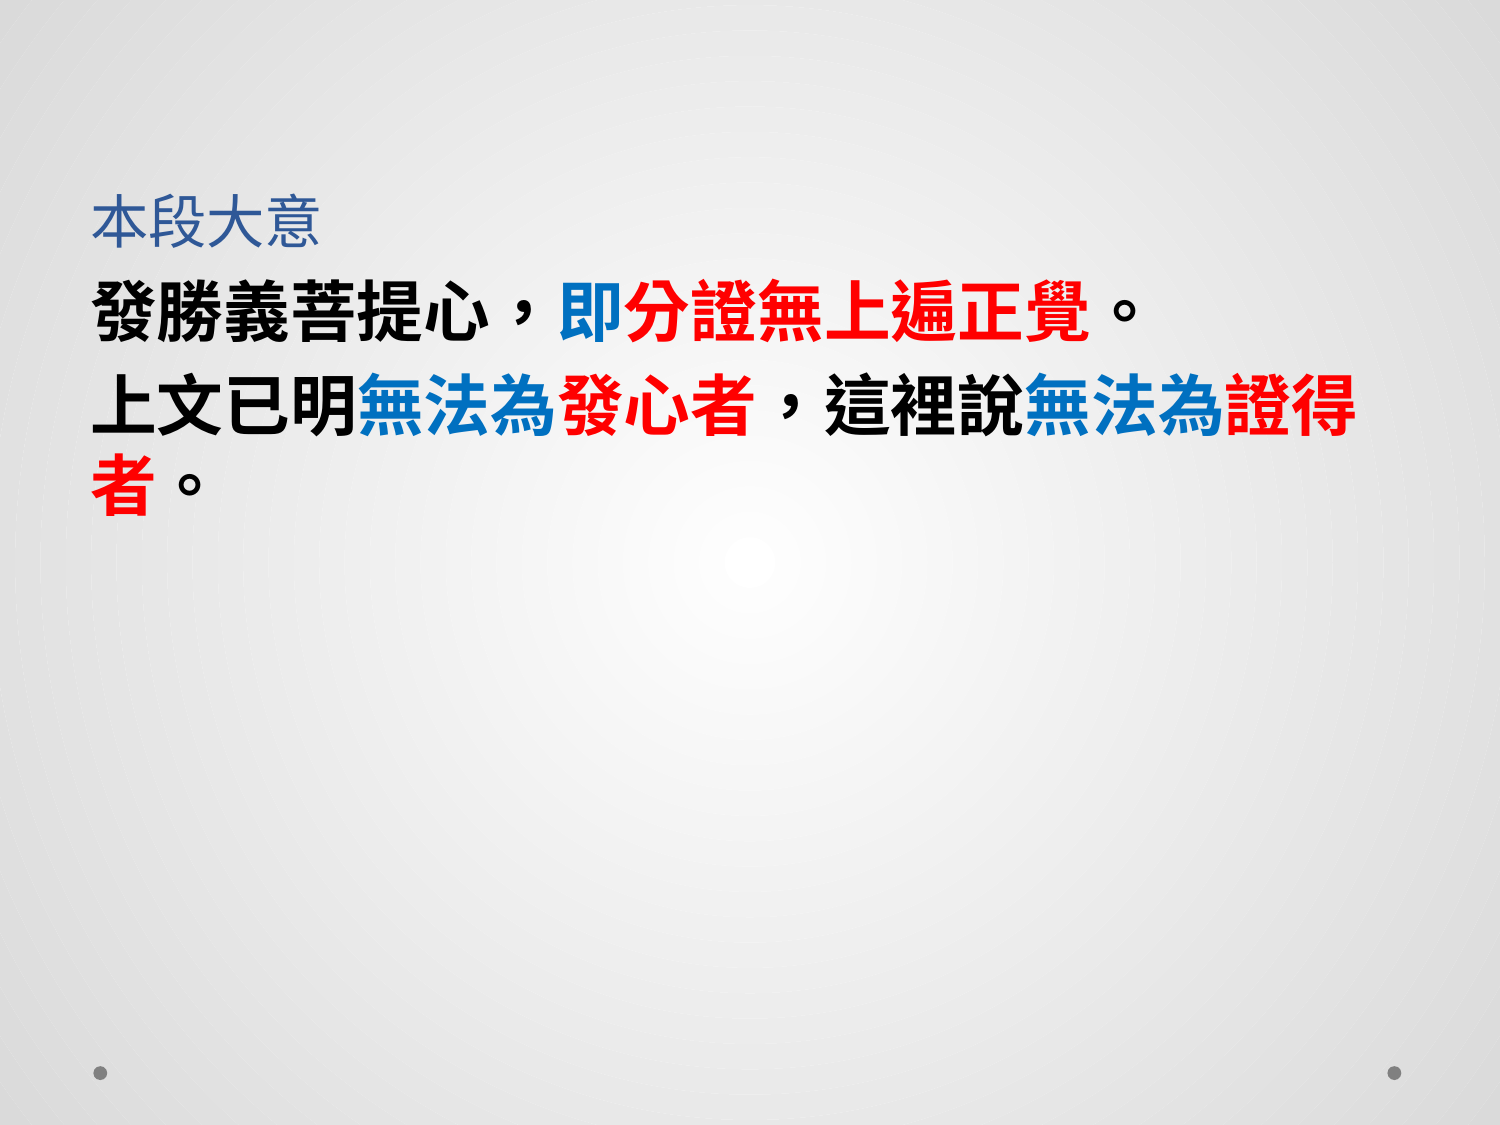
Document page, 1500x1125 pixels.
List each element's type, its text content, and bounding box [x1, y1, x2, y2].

title 本段大意 [75, 0, 1425, 262]
list 發勝義菩提心，即分證無上遍正覺。 上文已明無法為發心者，這裡說無法為證得者。 [75, 262, 1425, 1059]
